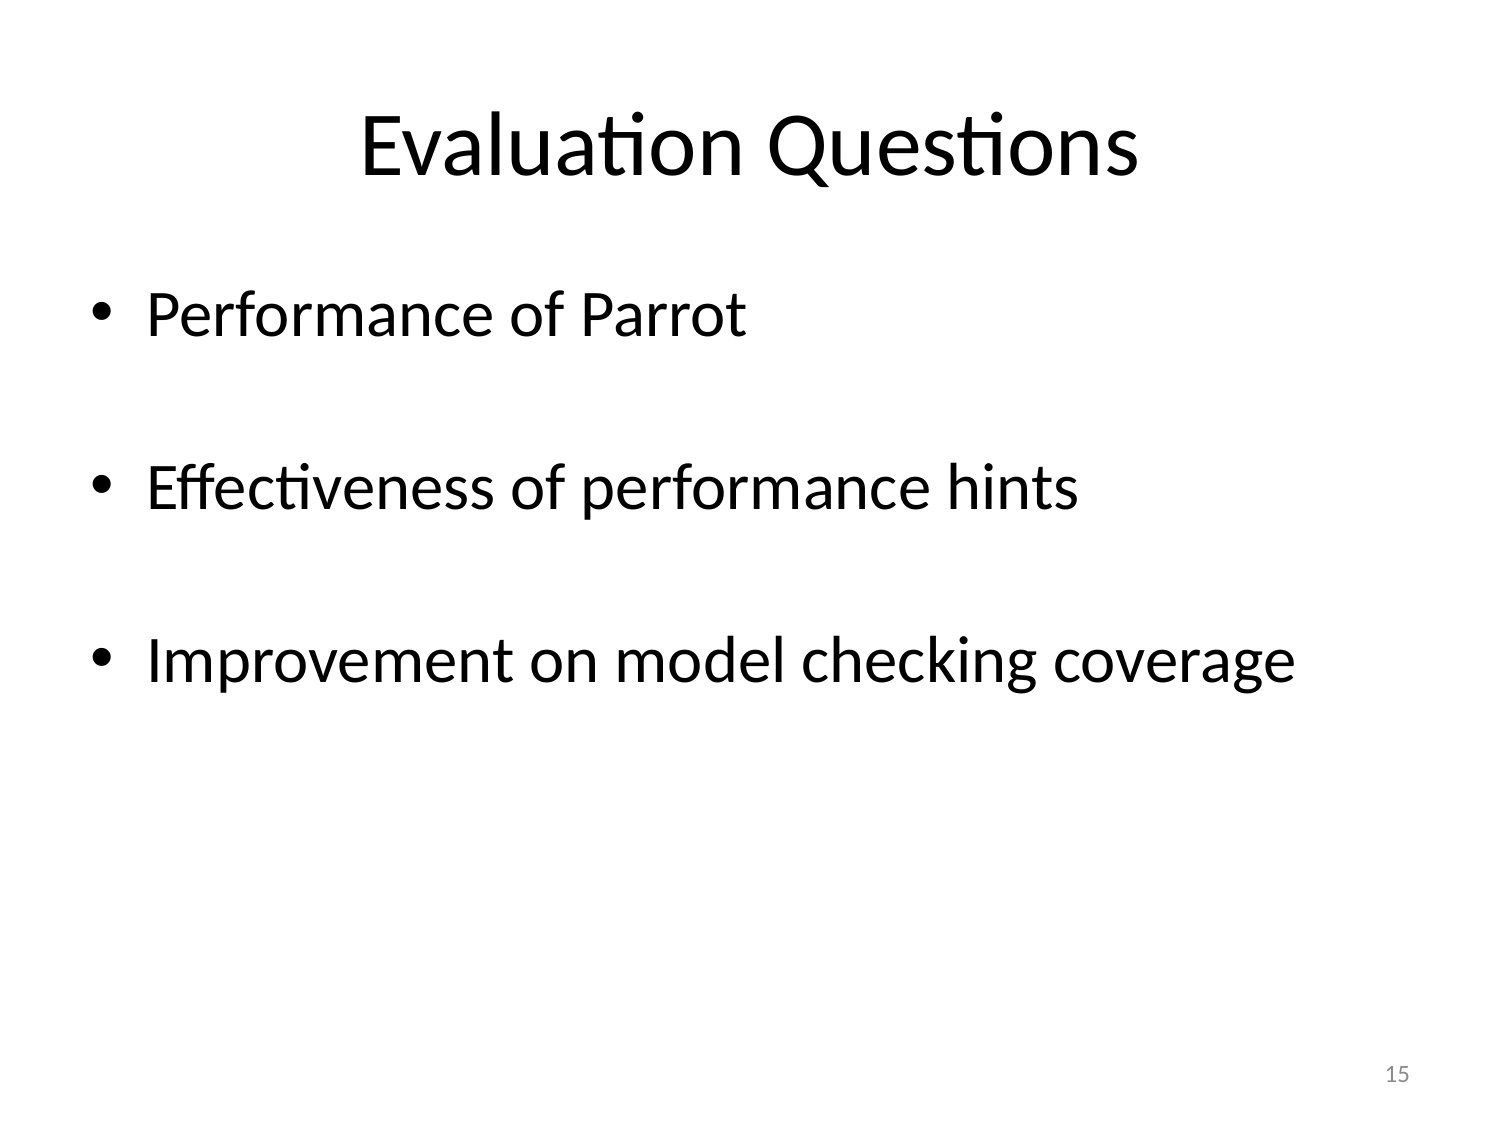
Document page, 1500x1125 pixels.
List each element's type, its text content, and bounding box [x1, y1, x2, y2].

slide_number 15 [1074, 1042, 1425, 1103]
title Evaluation Questions [75, 45, 1425, 233]
list Performance of Parrot Effectiveness of performance hints Improvement on model checking coverage [75, 262, 1425, 1005]
